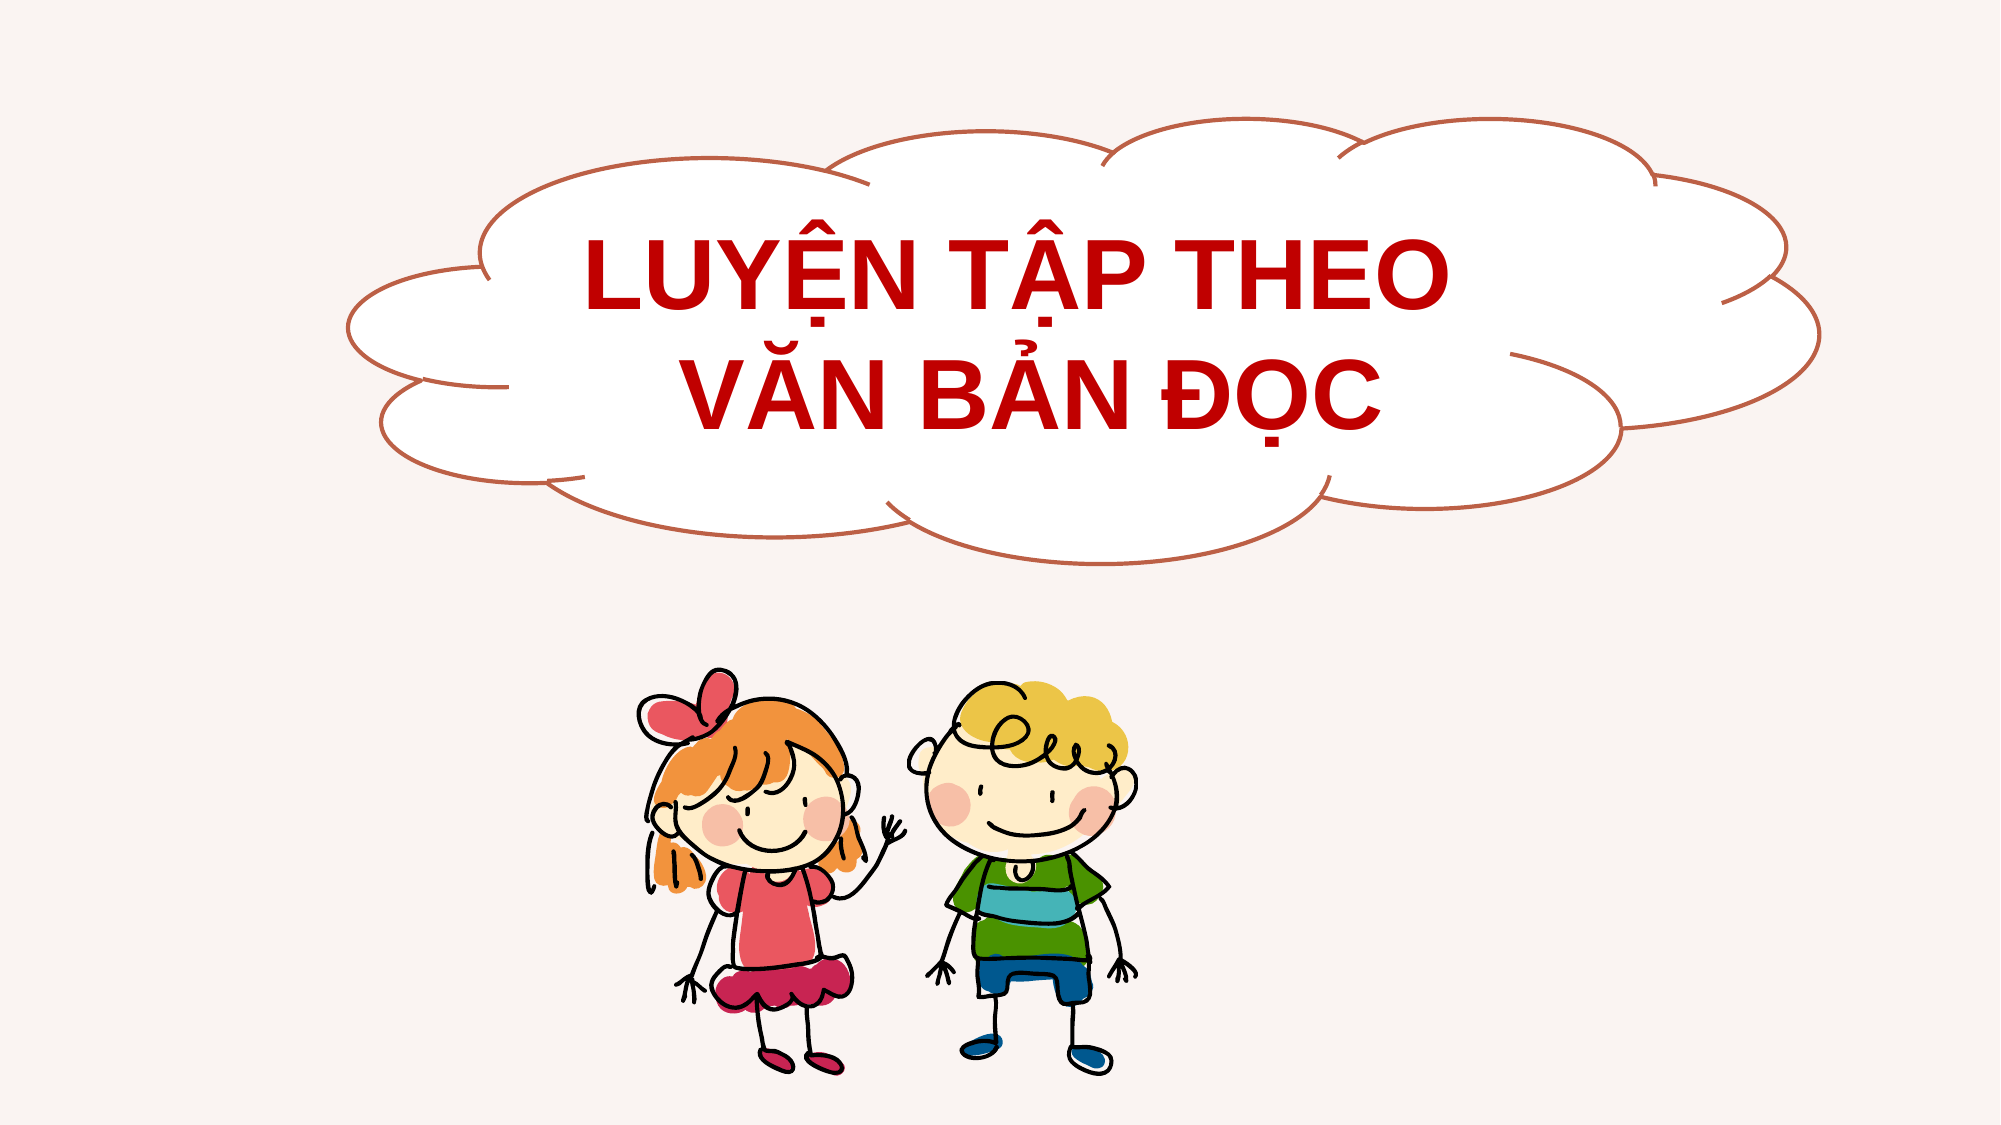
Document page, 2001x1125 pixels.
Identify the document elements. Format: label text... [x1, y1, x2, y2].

picture [636, 667, 1139, 1077]
text_box LUYỆN TẬP THEO VĂN BẢN ĐỌC [345, 116, 1822, 567]
